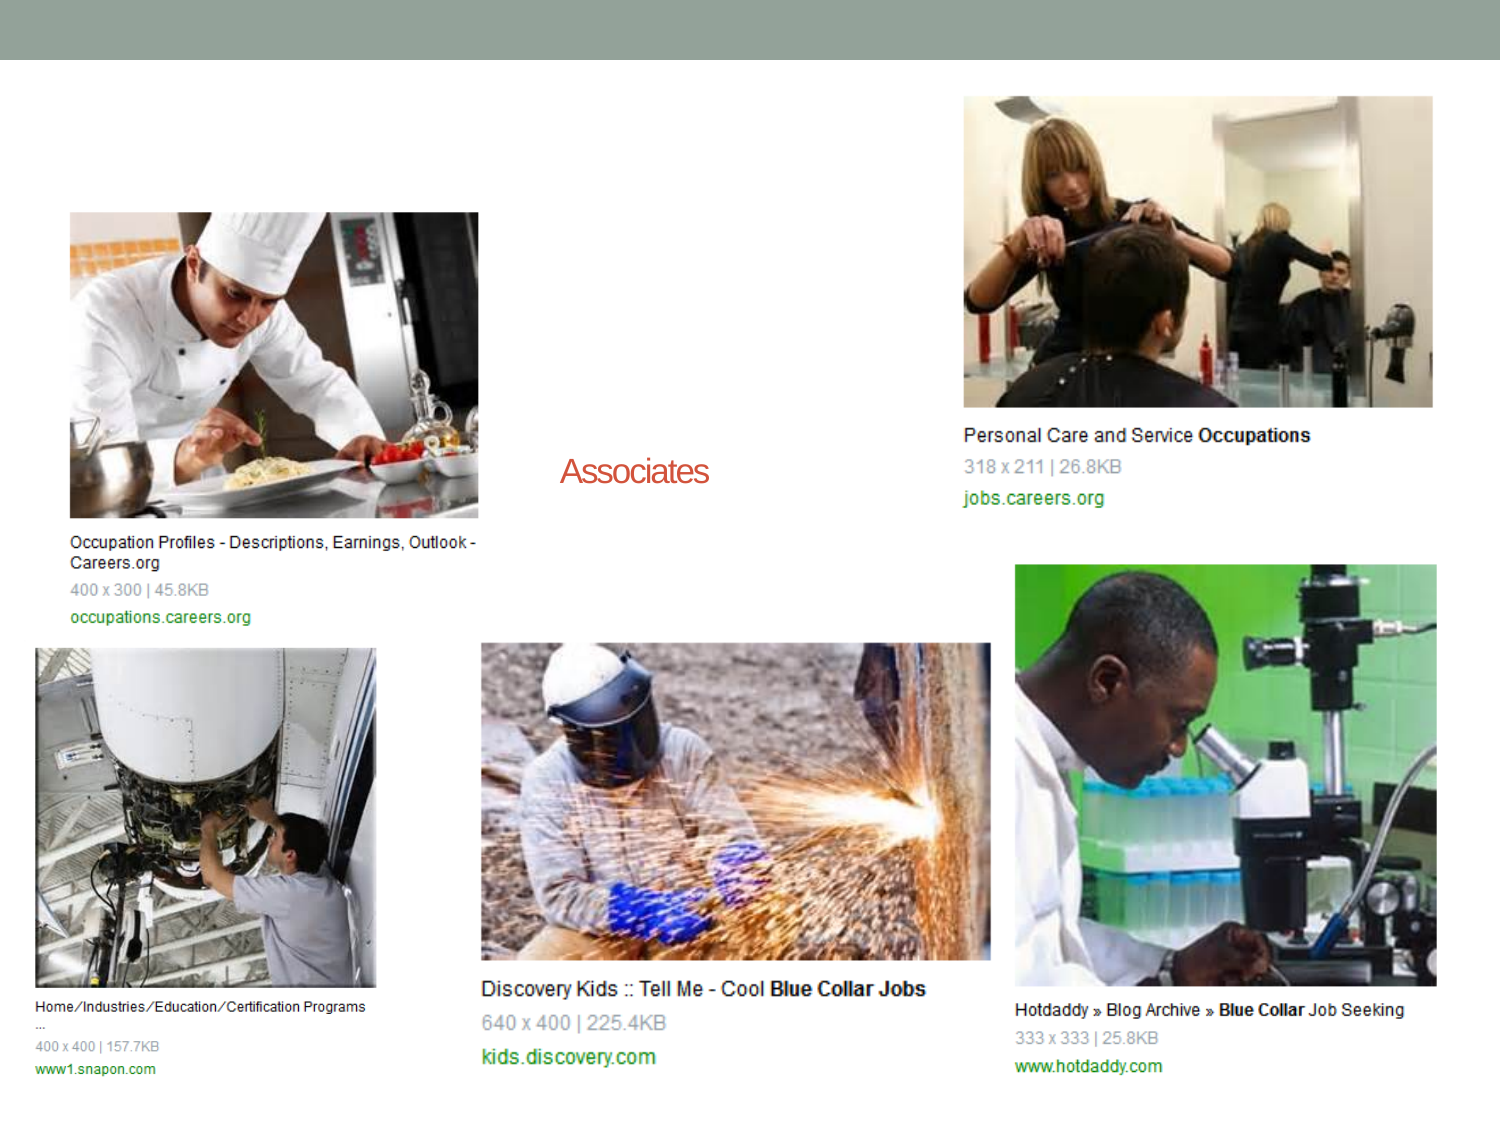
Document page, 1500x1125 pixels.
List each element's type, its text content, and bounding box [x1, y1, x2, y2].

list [62, 207, 488, 634]
title Careers with some education, getting a certificate or Associates degree a [122, 62, 950, 625]
picture [24, 640, 381, 1083]
picture [468, 633, 1003, 1078]
picture [949, 87, 1444, 519]
picture [1004, 559, 1444, 1078]
